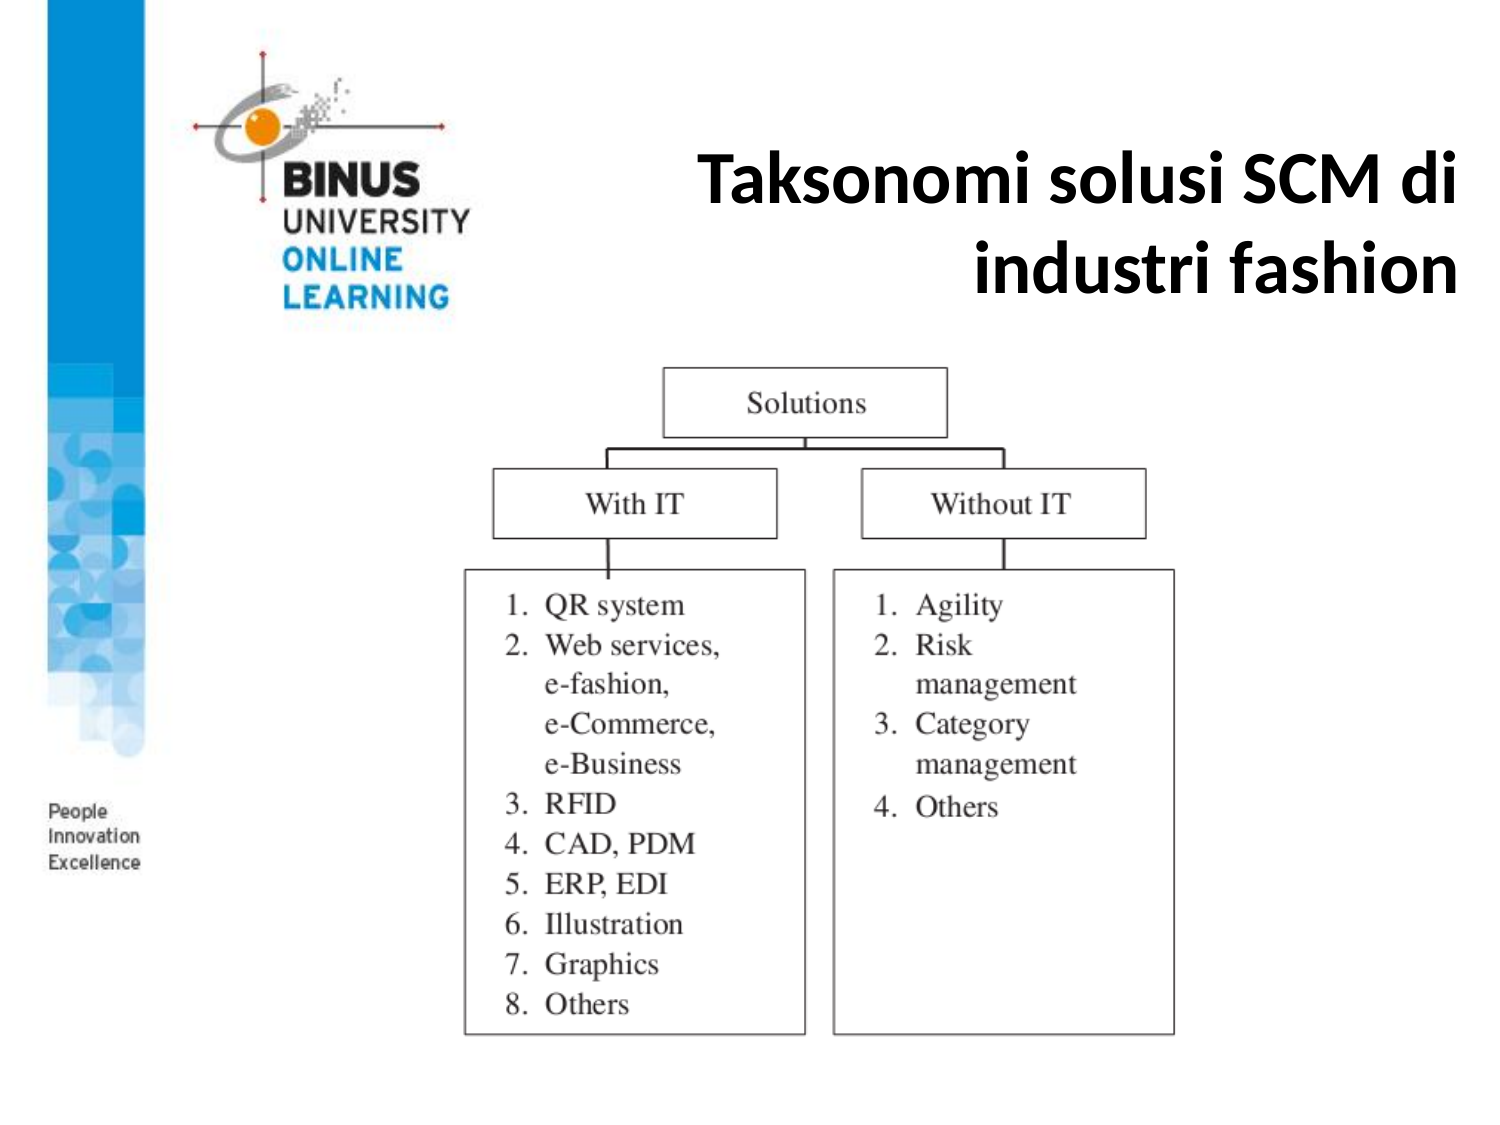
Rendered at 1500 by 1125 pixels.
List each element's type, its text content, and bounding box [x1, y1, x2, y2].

picture [0, 0, 1500, 1125]
title Taksonomi solusi SCM di industri fashion [549, 125, 1475, 313]
